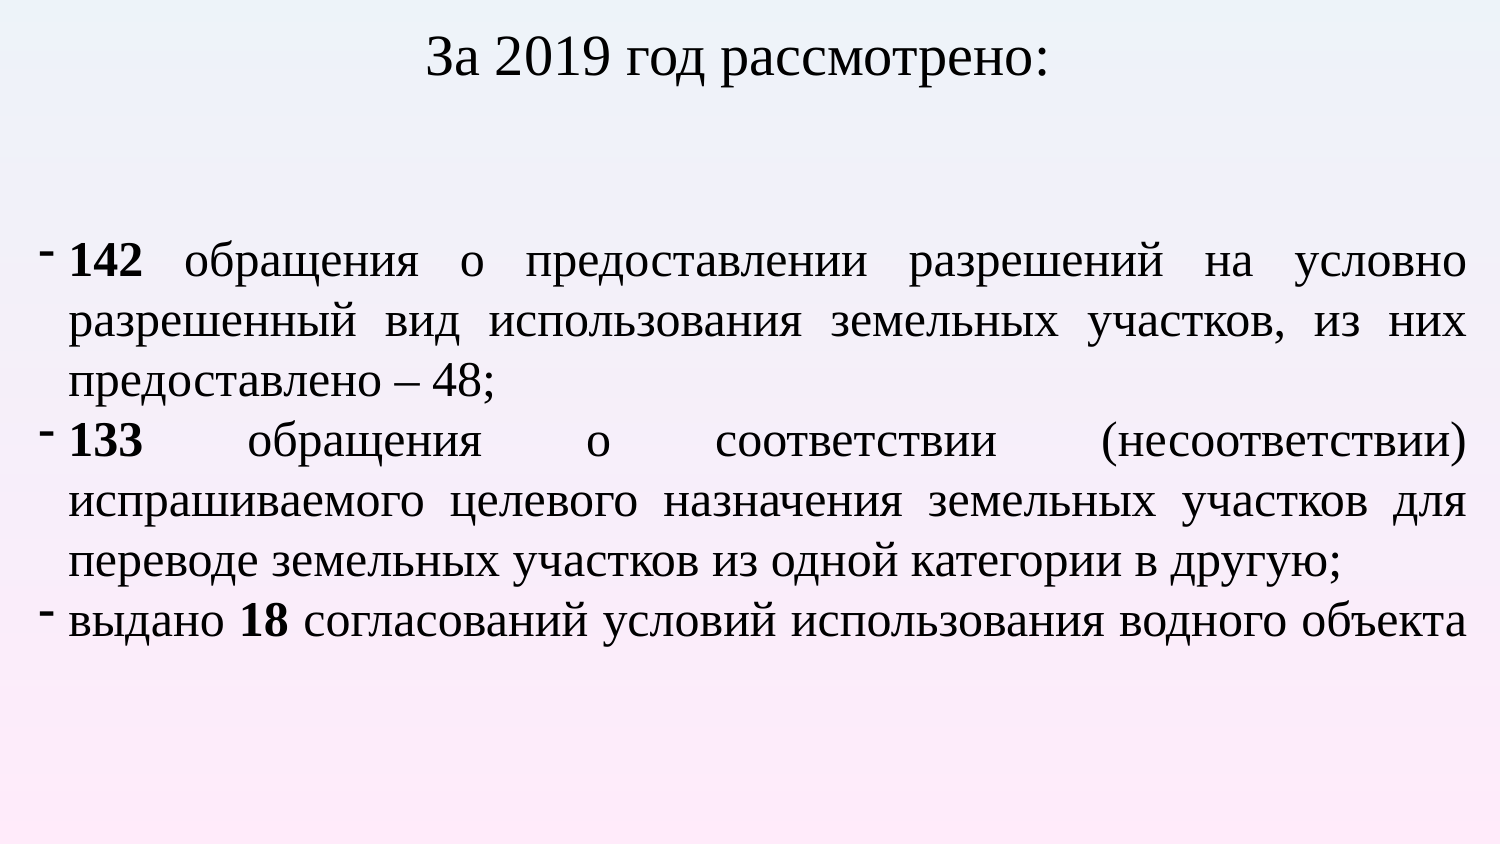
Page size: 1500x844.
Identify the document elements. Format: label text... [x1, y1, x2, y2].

text_box За 2019 год рассмотрено: [410, 10, 1066, 95]
text_box 142 обращения о предоставлении разрешений на условно разрешенный вид использования земельных участков, из них предоставлено – 48; 133 обращения о соответствии (несоответствии) испрашиваемого целевого назначения земельных участков для переводе земельных участков из одной категории в другую; выдано 18 согласований условий использования водного объекта [23, 218, 1483, 654]
